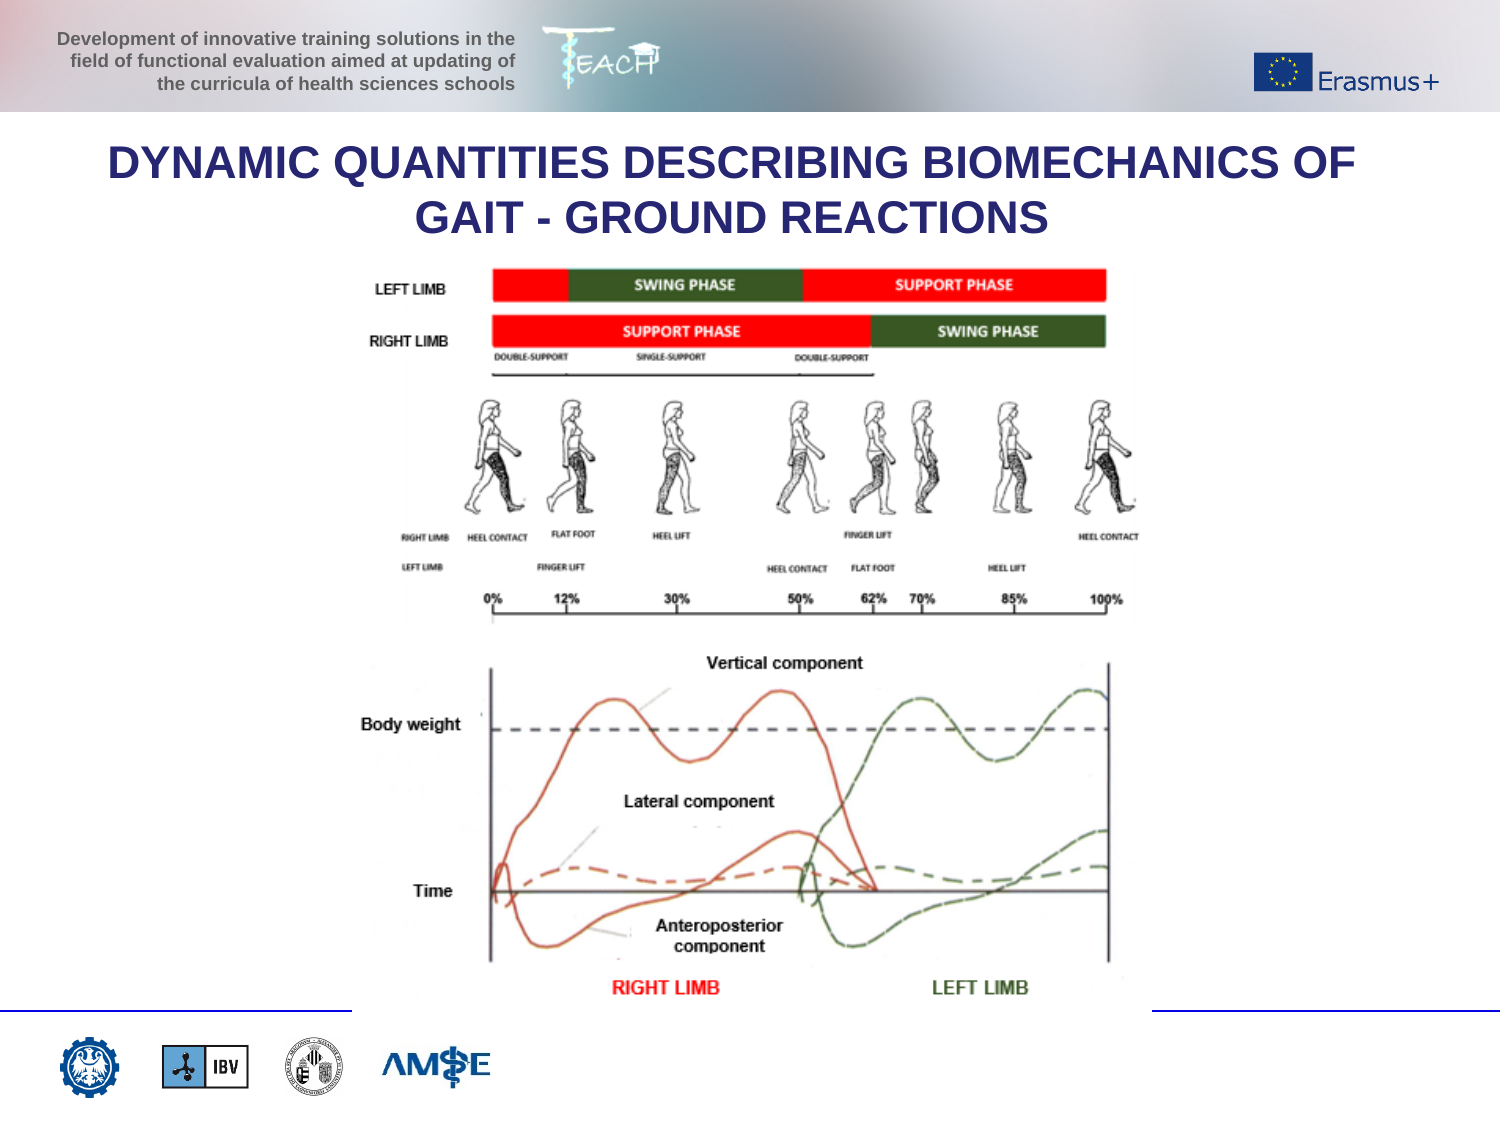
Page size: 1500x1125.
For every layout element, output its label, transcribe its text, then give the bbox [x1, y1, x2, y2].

text_box DYNAMIC QUANTITIES DESCRIBING BIOMECHANICS OF GAIT - GROUND REACTIONS [64, 125, 1400, 251]
picture [161, 1044, 249, 1089]
picture [0, 1, 1500, 112]
picture [284, 1036, 344, 1097]
picture [379, 1044, 491, 1089]
picture [352, 265, 1152, 1012]
picture [53, 1035, 126, 1099]
